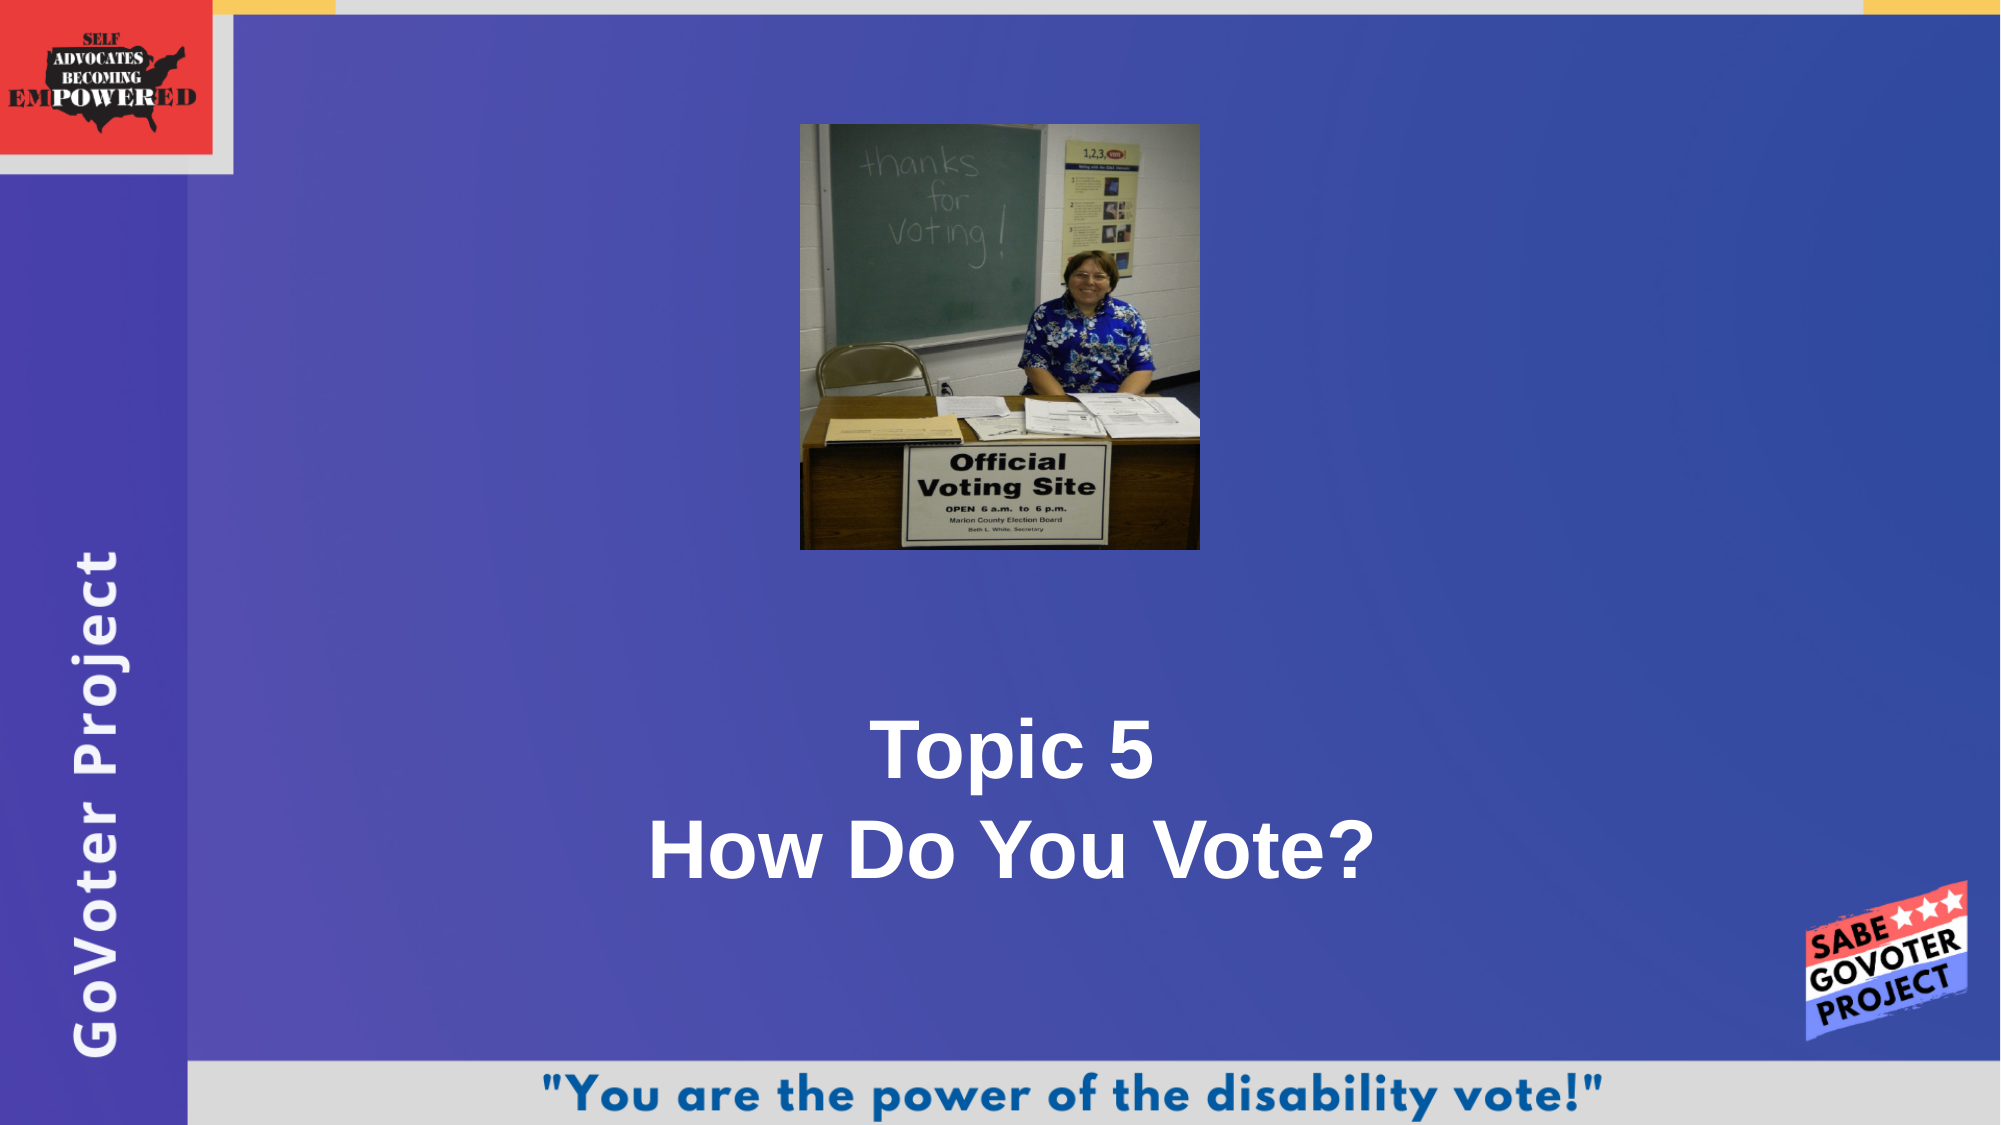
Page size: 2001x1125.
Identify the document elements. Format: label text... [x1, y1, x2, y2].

title Topic 5 How Do You Vote? [375, 675, 1650, 917]
picture [0, 0, 2001, 1125]
